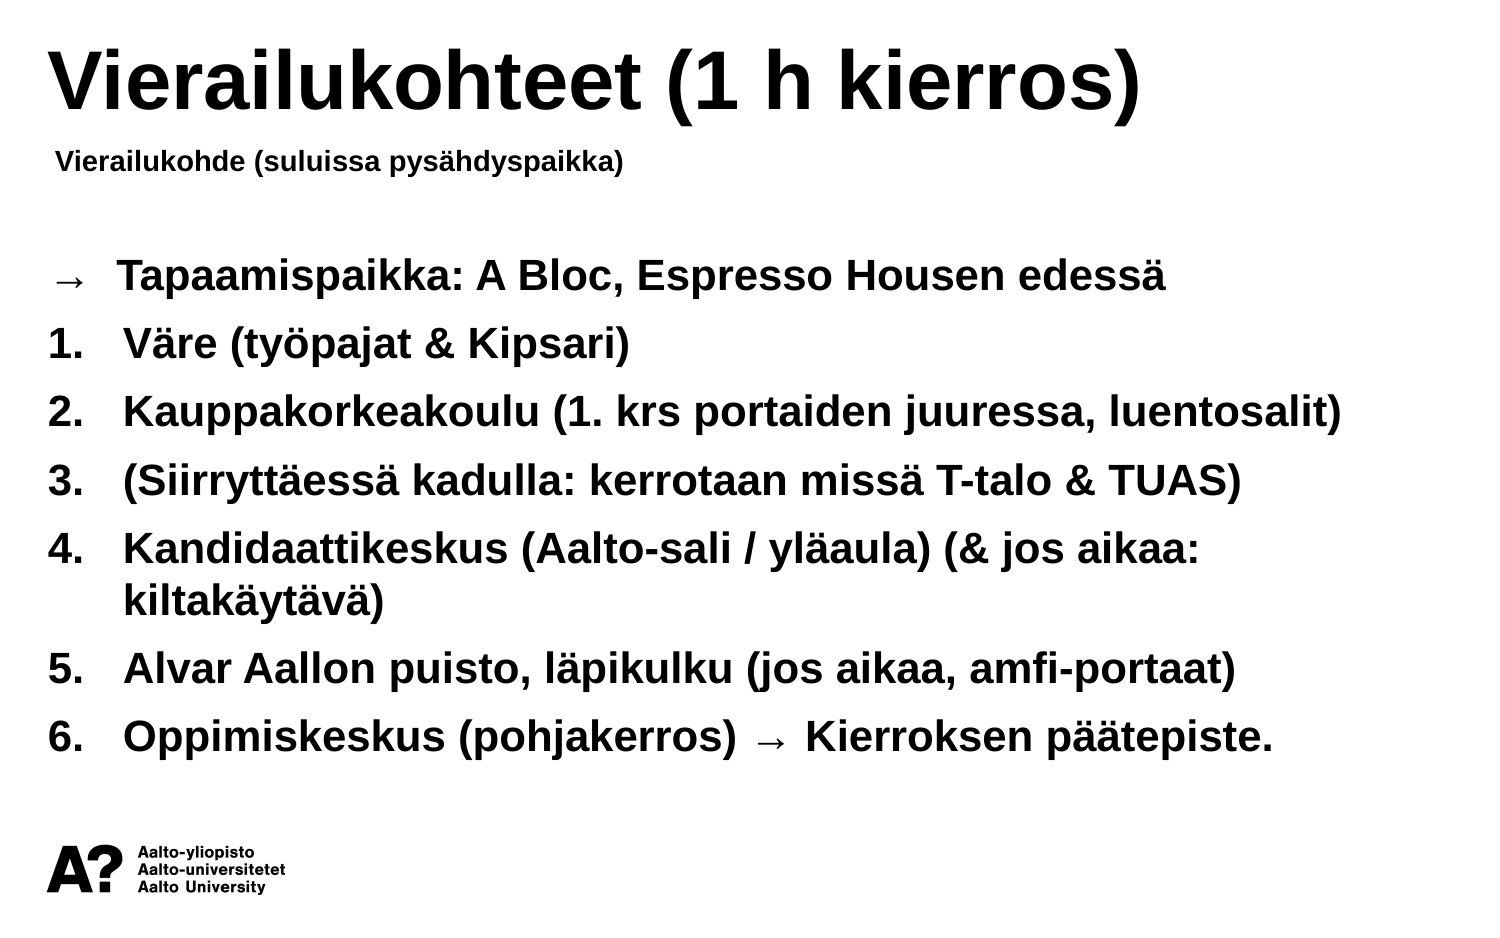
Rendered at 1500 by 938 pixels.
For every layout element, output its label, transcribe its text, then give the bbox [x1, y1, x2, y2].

list Vierailukohteet (1 h kierros) [47, 25, 1442, 208]
list → Tapaamispaikka: A Bloc, Espresso Housen edessä Väre (työpajat & Kipsari) Kauppakorkeakoulu (1. krs portaiden juuressa, luentosalit) (Siirryttäessä kadulla: kerrotaan missä T-talo & TUAS) Kandidaattikeskus (Aalto-sali / yläaula) (& jos aikaa: kiltakäytävä) Alvar Aallon puisto, läpikulku (jos aikaa, amfi-portaat) Oppimiskeskus (pohjakerros) → Kierroksen päätepiste. [47, 246, 1442, 803]
text_box Vierailukohde (suluissa pysähdyspaikka) [39, 134, 1082, 185]
picture [0, 799, 333, 938]
